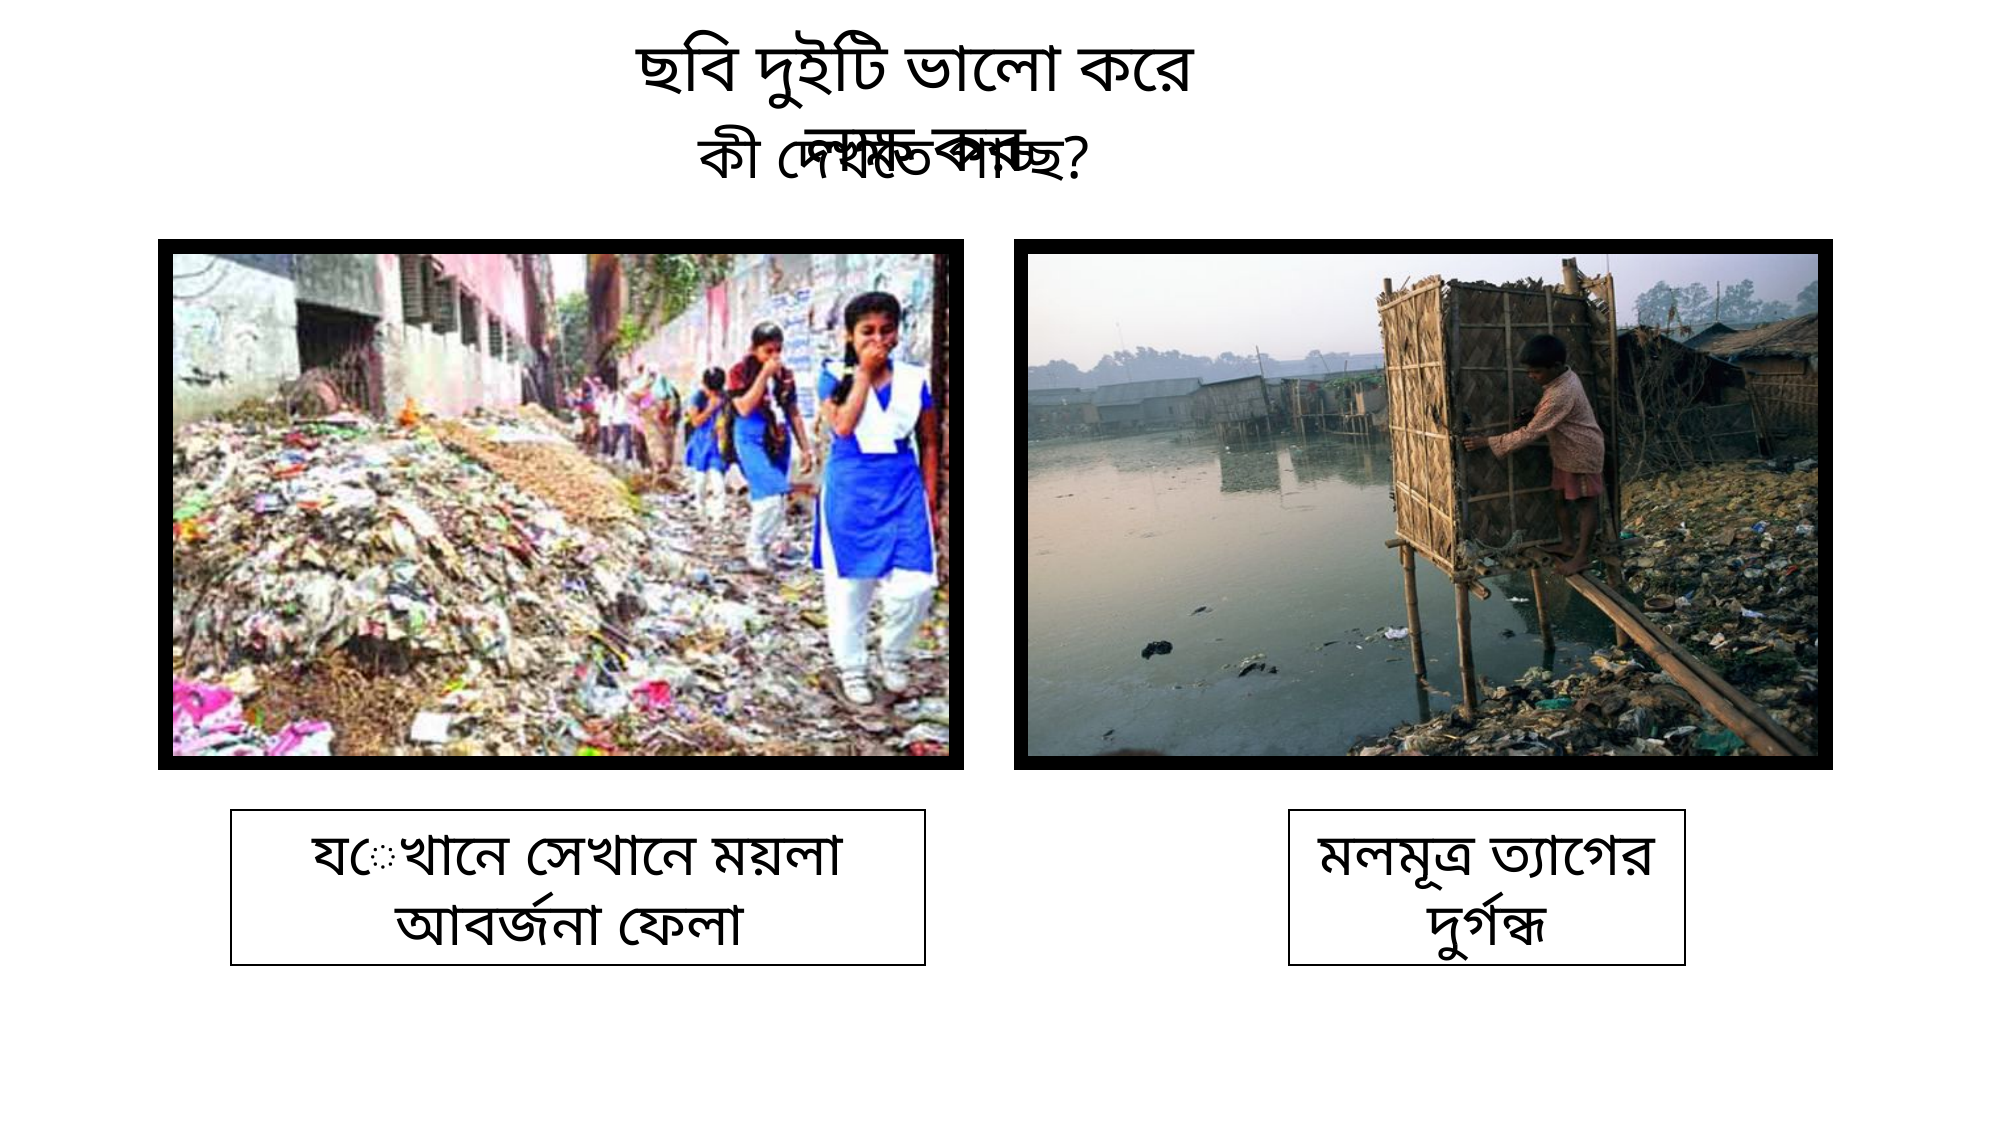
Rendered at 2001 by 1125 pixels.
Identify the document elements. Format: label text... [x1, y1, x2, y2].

picture [172, 253, 950, 756]
text_box কী দেখতে পাচ্ছ? [577, 113, 1210, 198]
text_box ছবি দুইটি ভালো করে লক্ষ কর [577, 17, 1254, 192]
text_box যেখানে সেখানে ময়লা আবর্জনা ফেলা [230, 809, 926, 966]
text_box মলমূত্র ত্যাগের দুর্গন্ধ [1288, 809, 1686, 966]
picture [1027, 253, 1819, 756]
